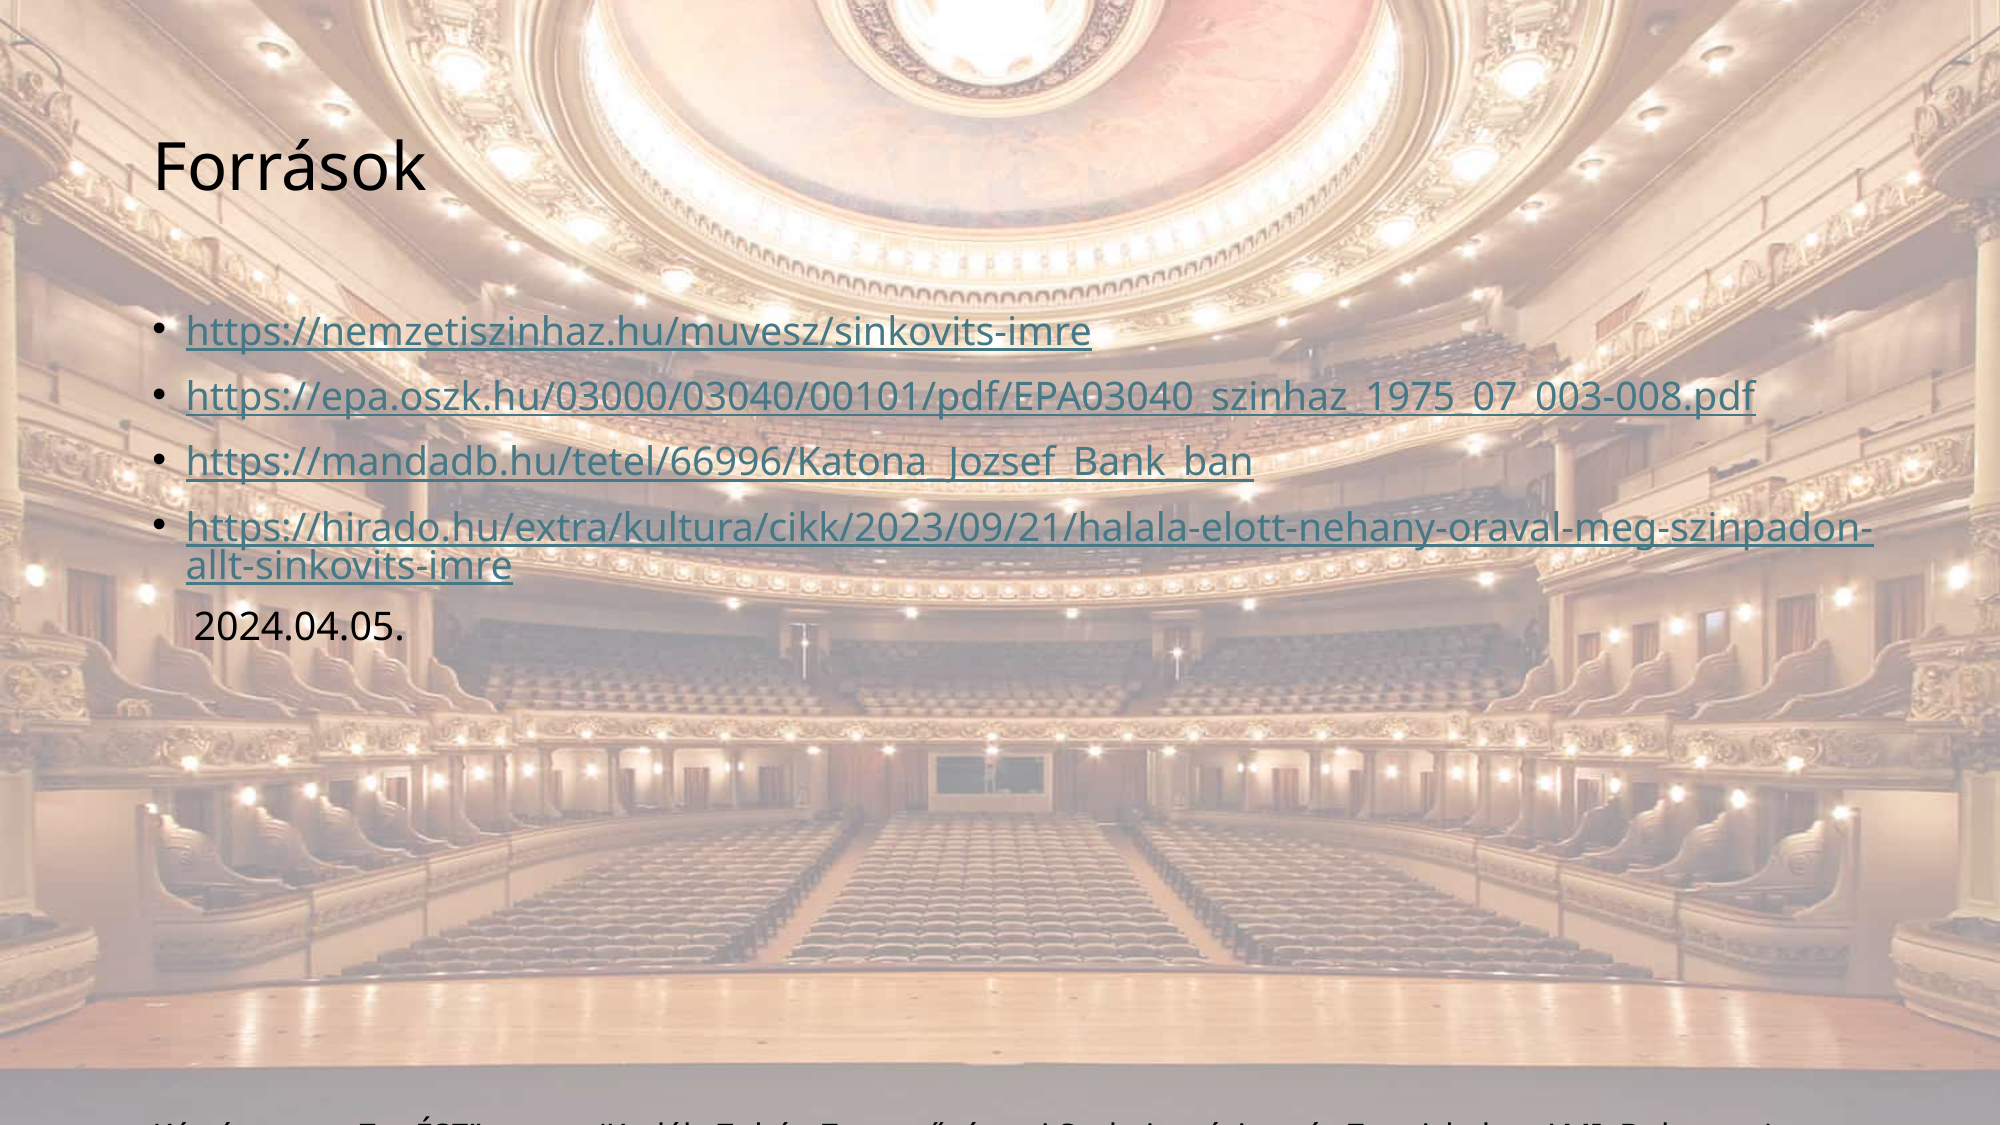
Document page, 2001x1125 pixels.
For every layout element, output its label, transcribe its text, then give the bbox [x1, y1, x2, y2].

title Források [137, 59, 1863, 278]
list https://nemzetiszinhaz.hu/muvesz/sinkovits-imre https://epa.oszk.hu/03000/03040/00101/pdf/EPA03040_szinhaz_1975_07_003-008.pdf https://mandadb.hu/tetel/66996/Katona_Jozsef_Bank_ban https://hirado.hu/extra/kultura/cikk/2023/09/21/halala-elott-nehany-oraval-meg-szinpadon-allt-sinkovits-imre 2024.04.05. Készítette: a „ZenÉSZ” csapat (Kodály Zoltán Zeneművészeti Szakgimnázium és Zeneiskola – AMI, Debrecen) [137, 299, 1908, 1125]
